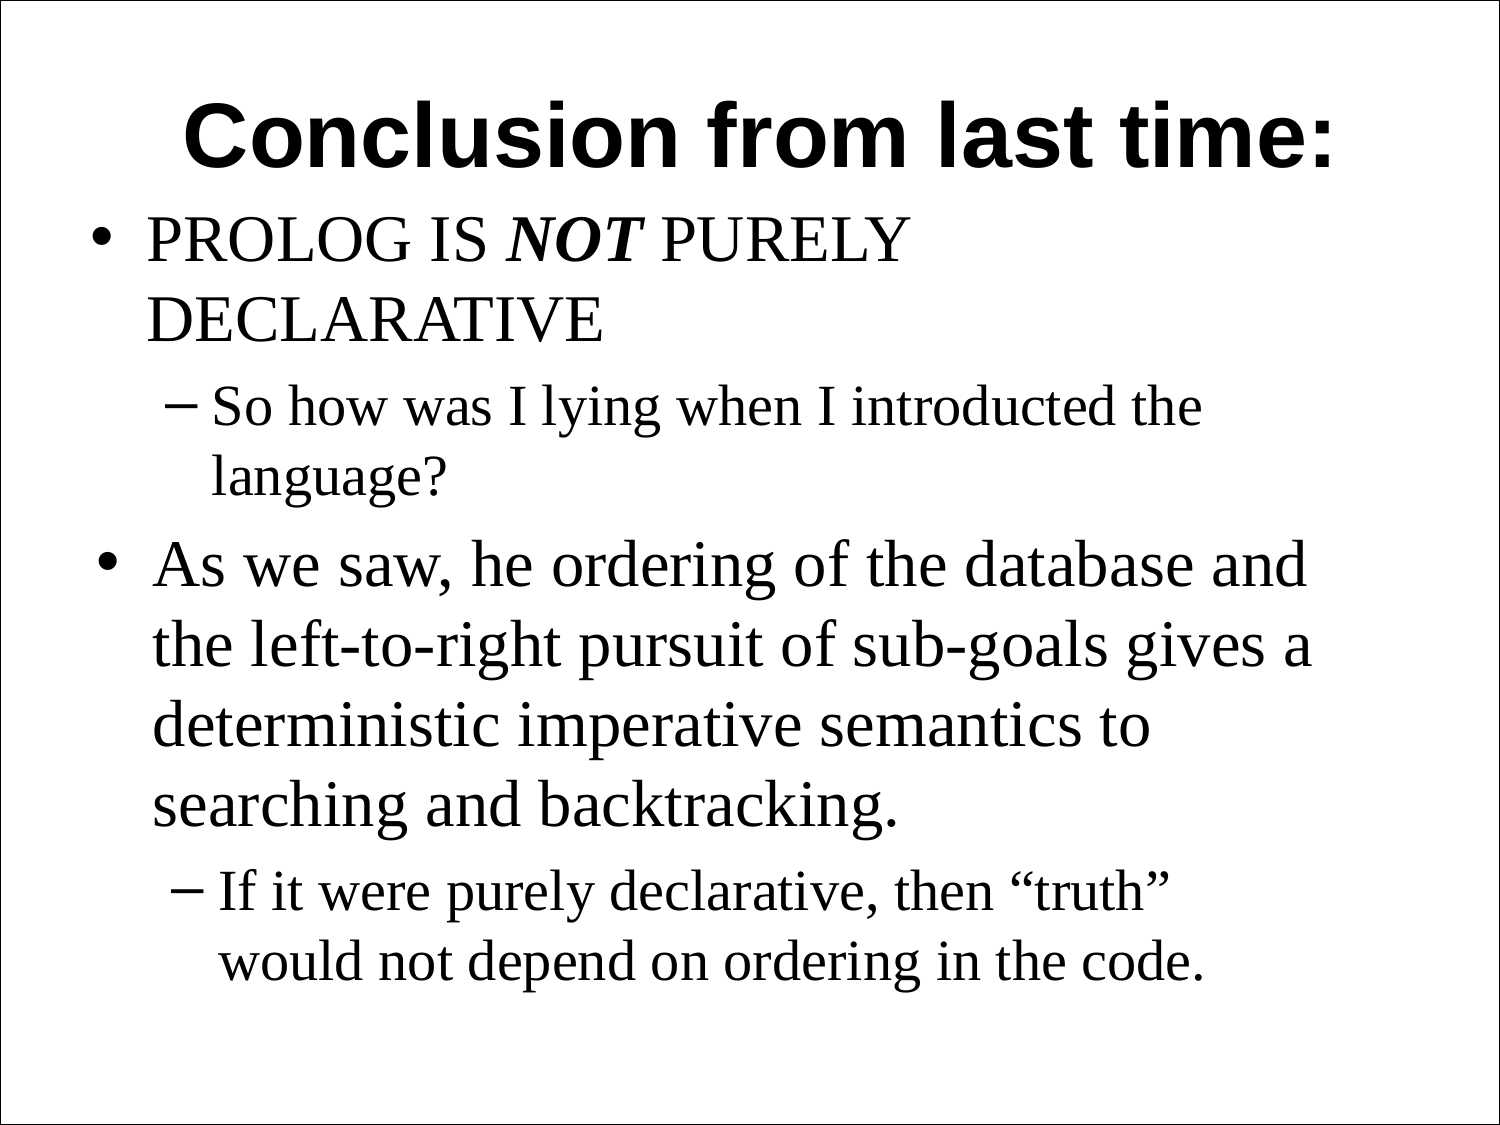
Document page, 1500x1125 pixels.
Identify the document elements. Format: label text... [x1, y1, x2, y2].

title Conclusion from last time: [66, 37, 1463, 225]
text_box [0, 0, 1500, 1125]
list PROLOG IS NOT PURELY DECLARATIVE So how was I lying when I introducted the language? As we saw, he ordering of the database and the left-to-right pursuit of sub-goals gives a deterministic imperative semantics to searching and backtracking. If it were purely declarative, then “truth” would not depend on ordering in the code. [75, 187, 1350, 1063]
